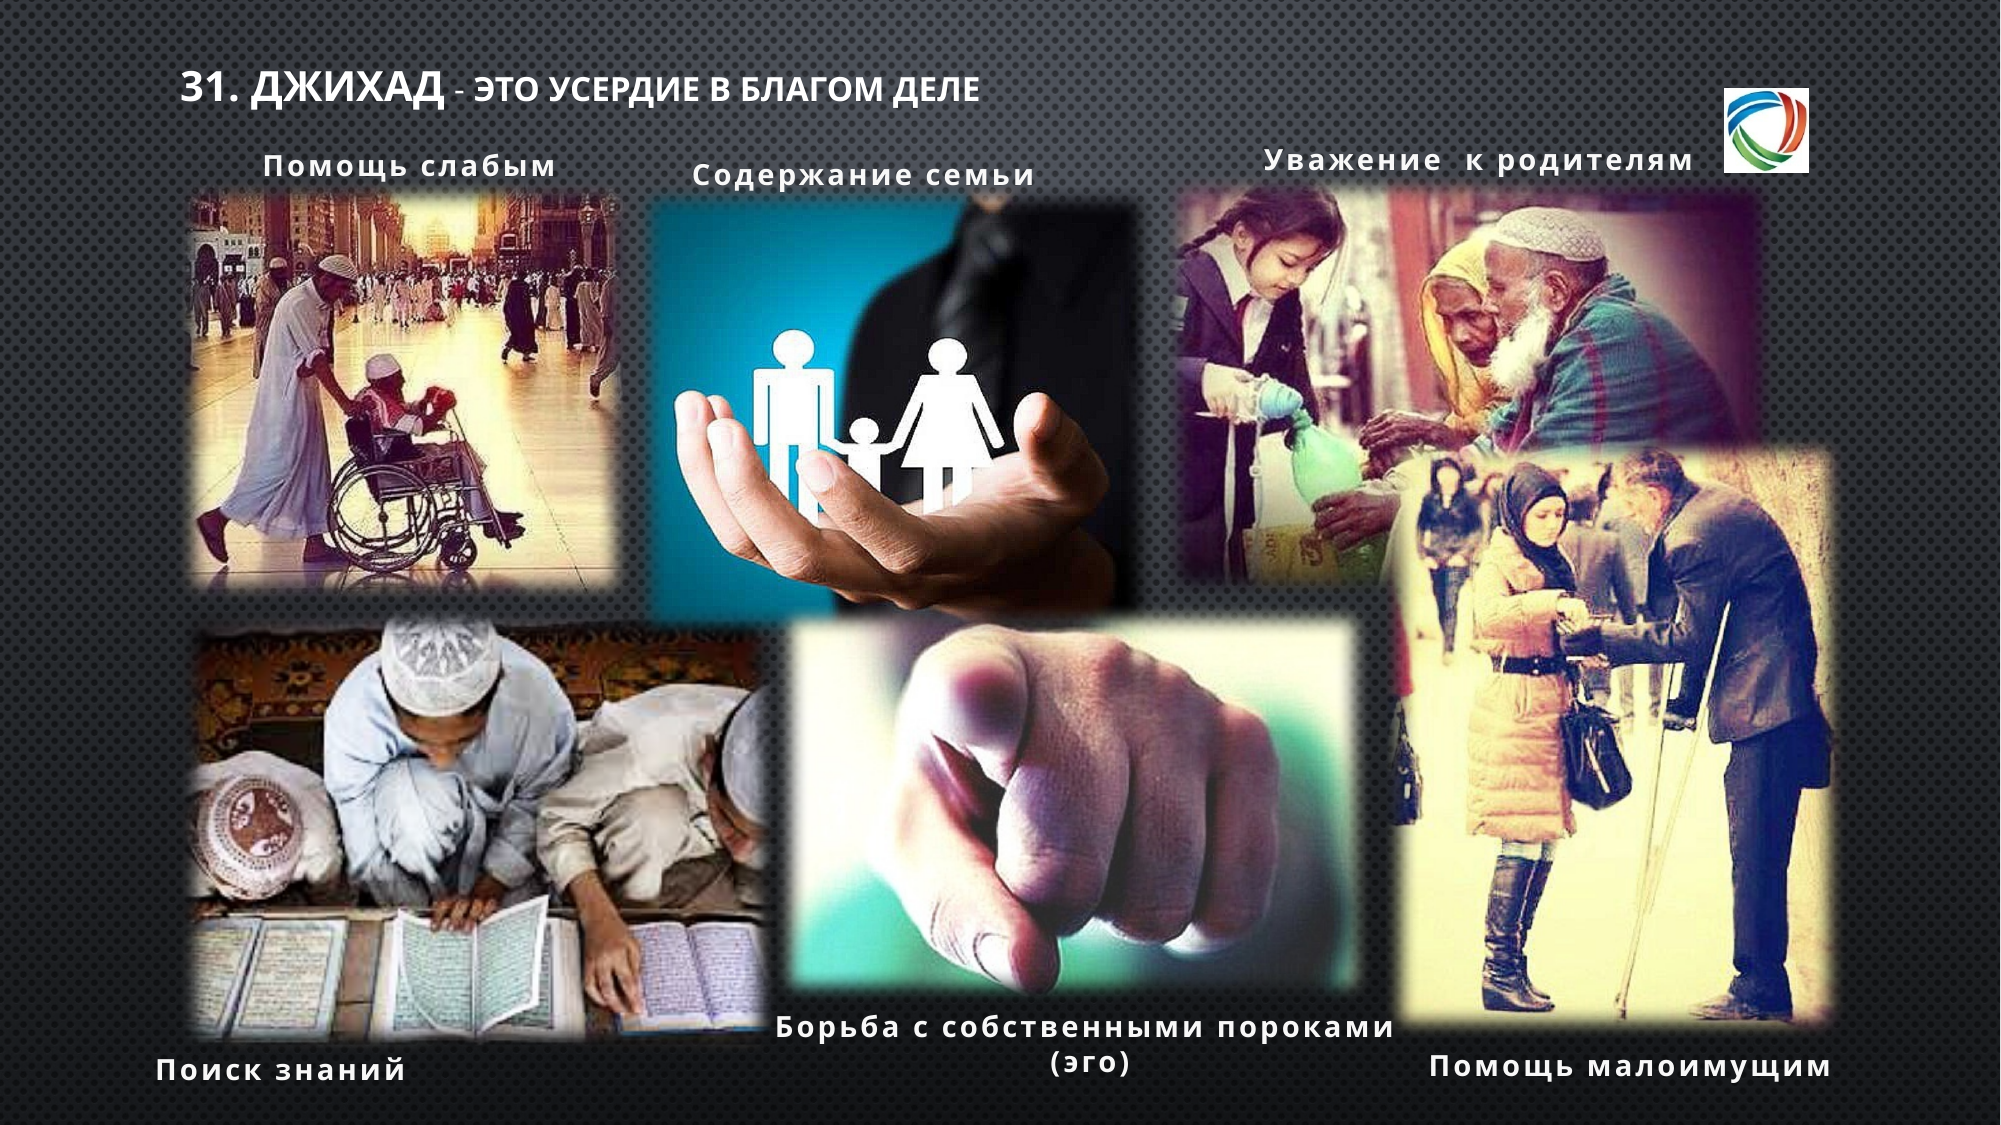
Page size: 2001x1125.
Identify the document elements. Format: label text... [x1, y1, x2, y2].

picture [1162, 87, 1846, 1040]
text_box Поиск знаний [118, 1043, 421, 1094]
text_box Борьба с собственными пороками (эго) [759, 1001, 1410, 1086]
text_box Уважение к родителям [1248, 133, 1709, 172]
picture [176, 178, 632, 603]
text_box Помощь слабым [119, 140, 571, 190]
list 31. Джихад - это усердие в благом деле [165, 0, 1860, 177]
text_box Помощь малоимущим [1411, 1040, 1860, 1090]
text_box Содержание семьи [676, 148, 1050, 181]
picture [178, 181, 1372, 1054]
